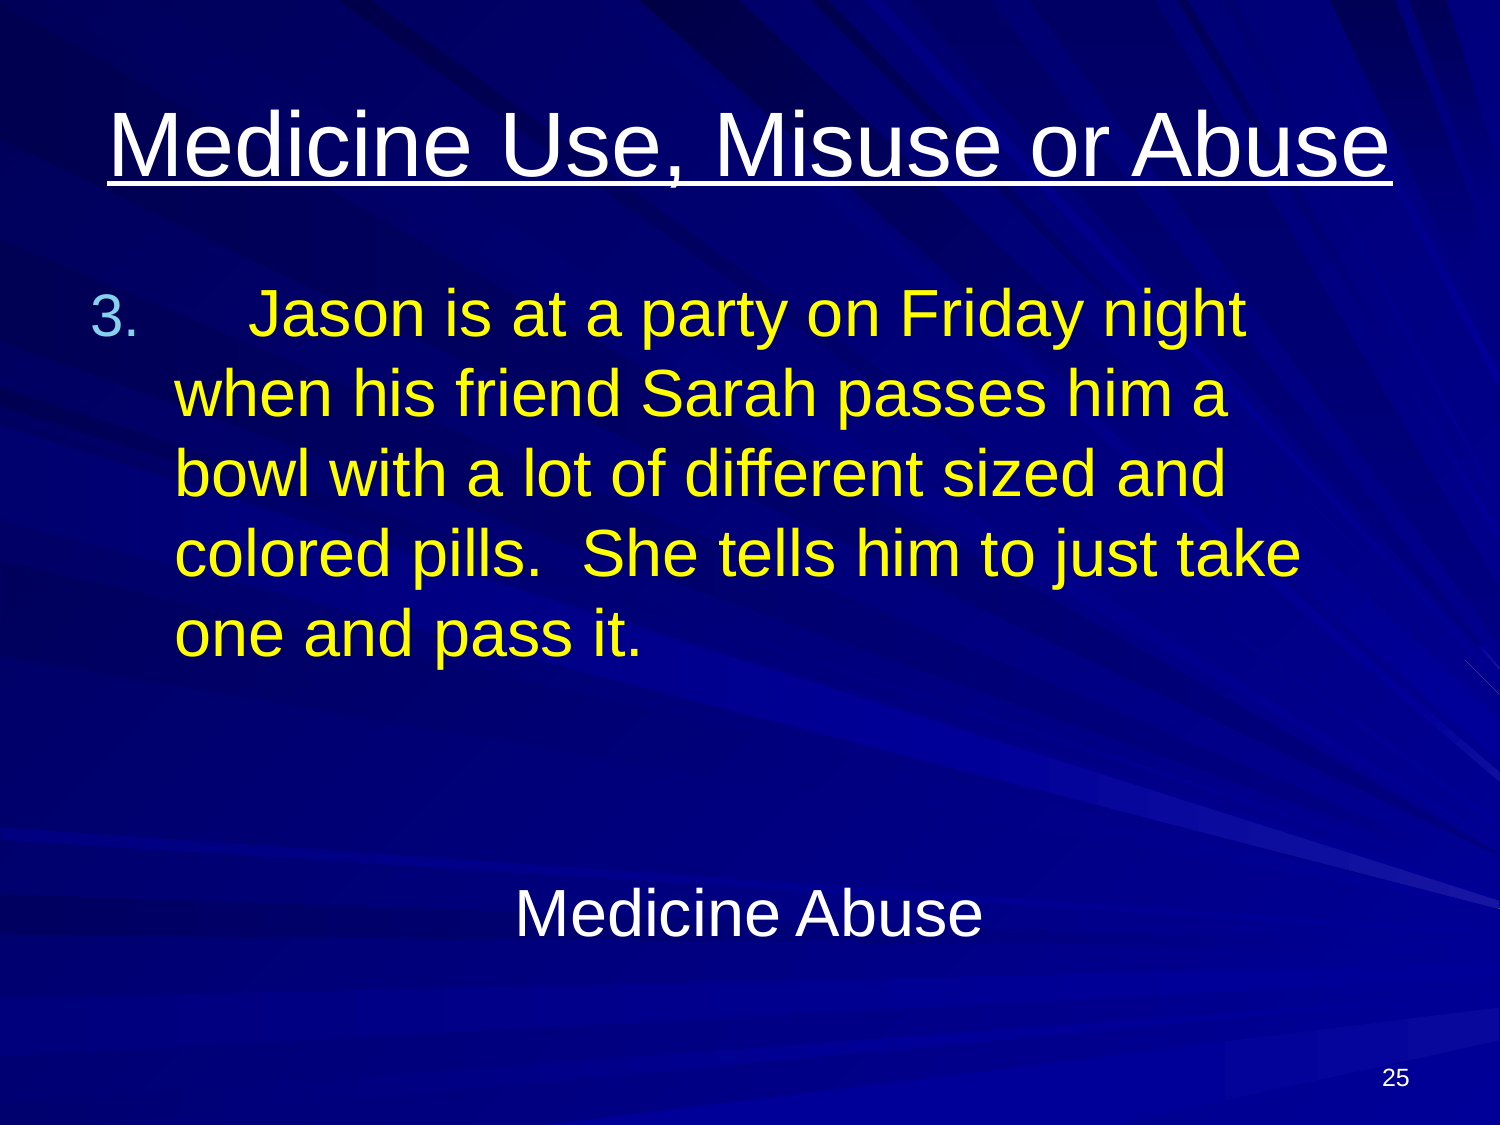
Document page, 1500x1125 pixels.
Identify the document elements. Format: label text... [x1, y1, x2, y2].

slide_number 25 [1074, 1023, 1426, 1100]
list Jason is at a party on Friday night when his friend Sarah passes him a bowl with a lot of different sized and colored pills. She tells him to just take one and pass it. Medicine Abuse [74, 262, 1426, 1006]
title Medicine Use, Misuse or Abuse [74, 45, 1426, 234]
